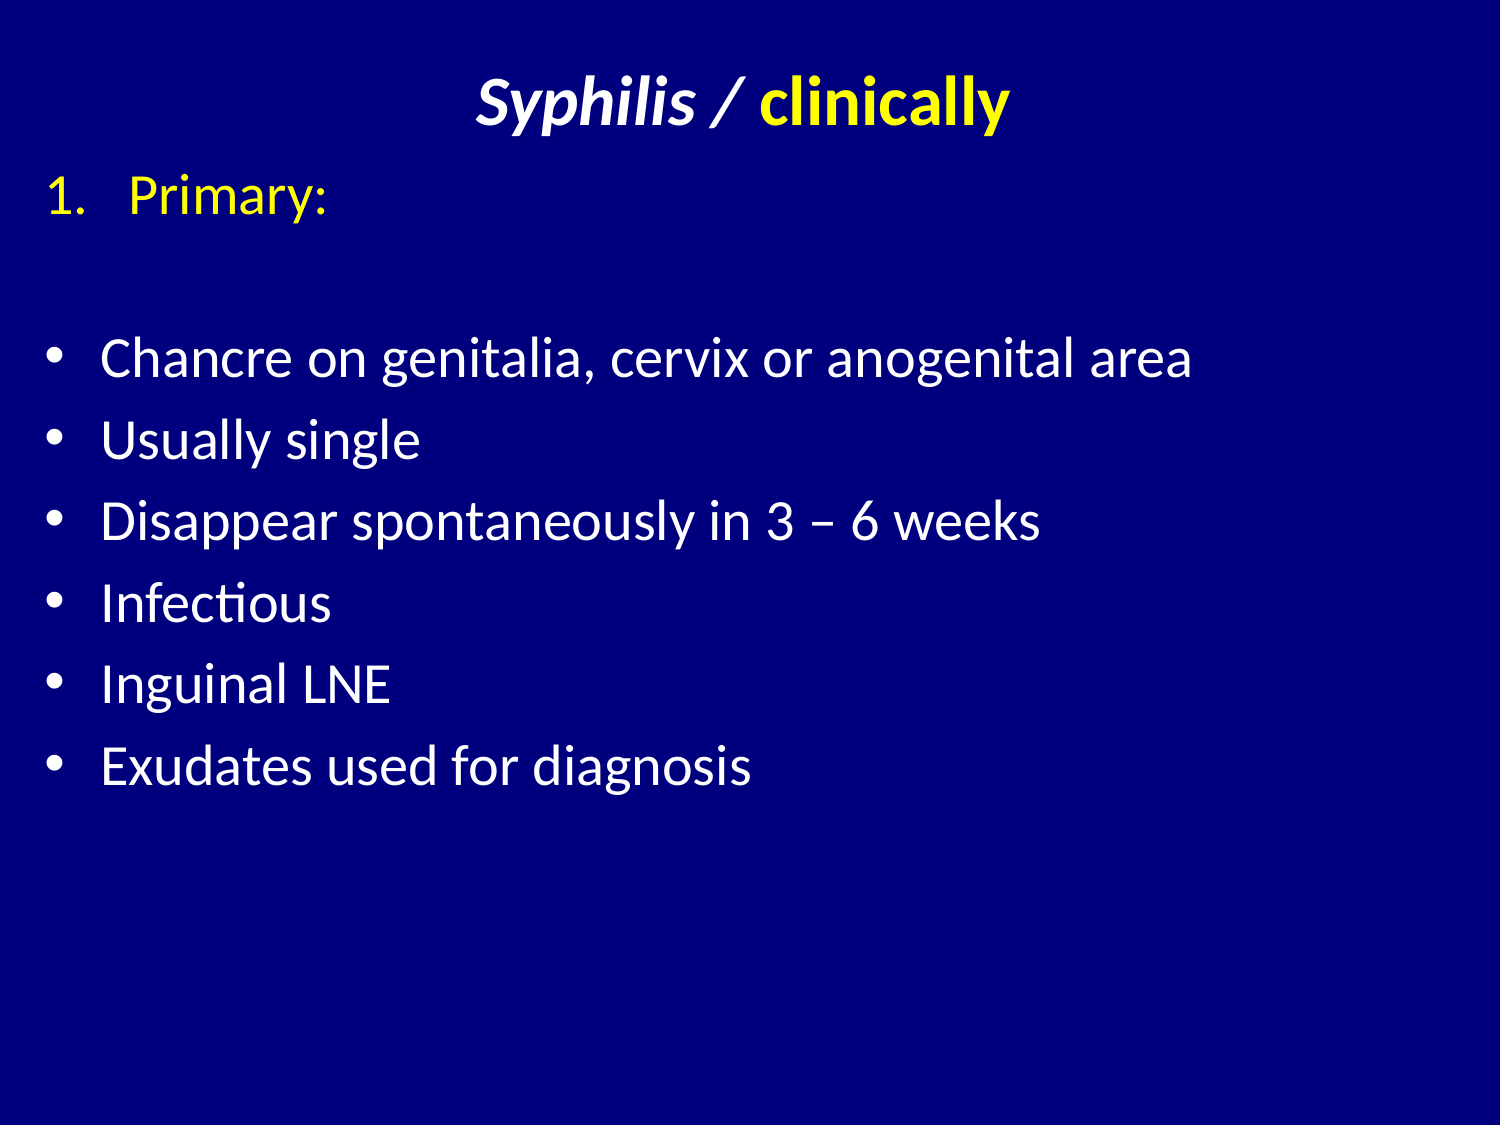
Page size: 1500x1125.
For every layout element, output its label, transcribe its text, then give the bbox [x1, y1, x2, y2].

list Primary: Chancre on genitalia, cervix or anogenital area Usually single Disappear spontaneously in 3 – 6 weeks Infectious Inguinal LNE Exudates used for diagnosis [29, 148, 1460, 1095]
title Syphilis / clinically [29, 44, 1460, 148]
